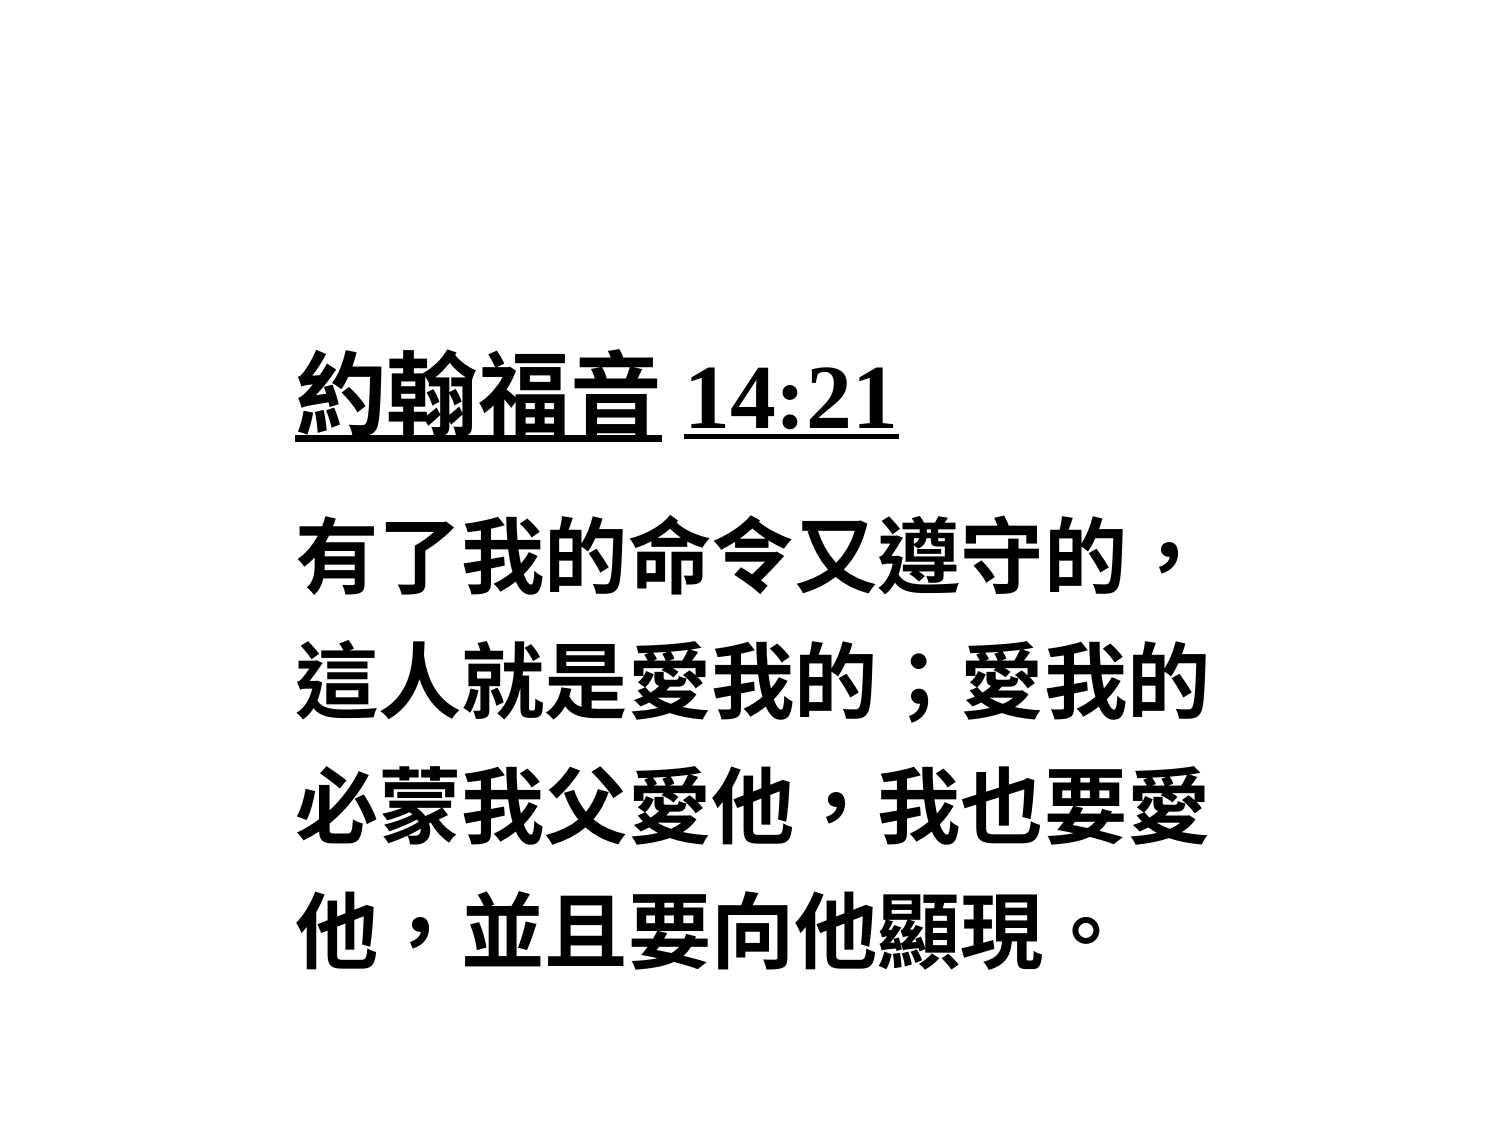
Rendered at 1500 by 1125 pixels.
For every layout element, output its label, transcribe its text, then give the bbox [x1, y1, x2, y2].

text_box 約翰福音14:21 有了我的命令又遵守的，這人就是愛我的；愛我的必蒙我父愛他，我也要愛他，並且要向他顯現。 [280, 301, 1229, 987]
